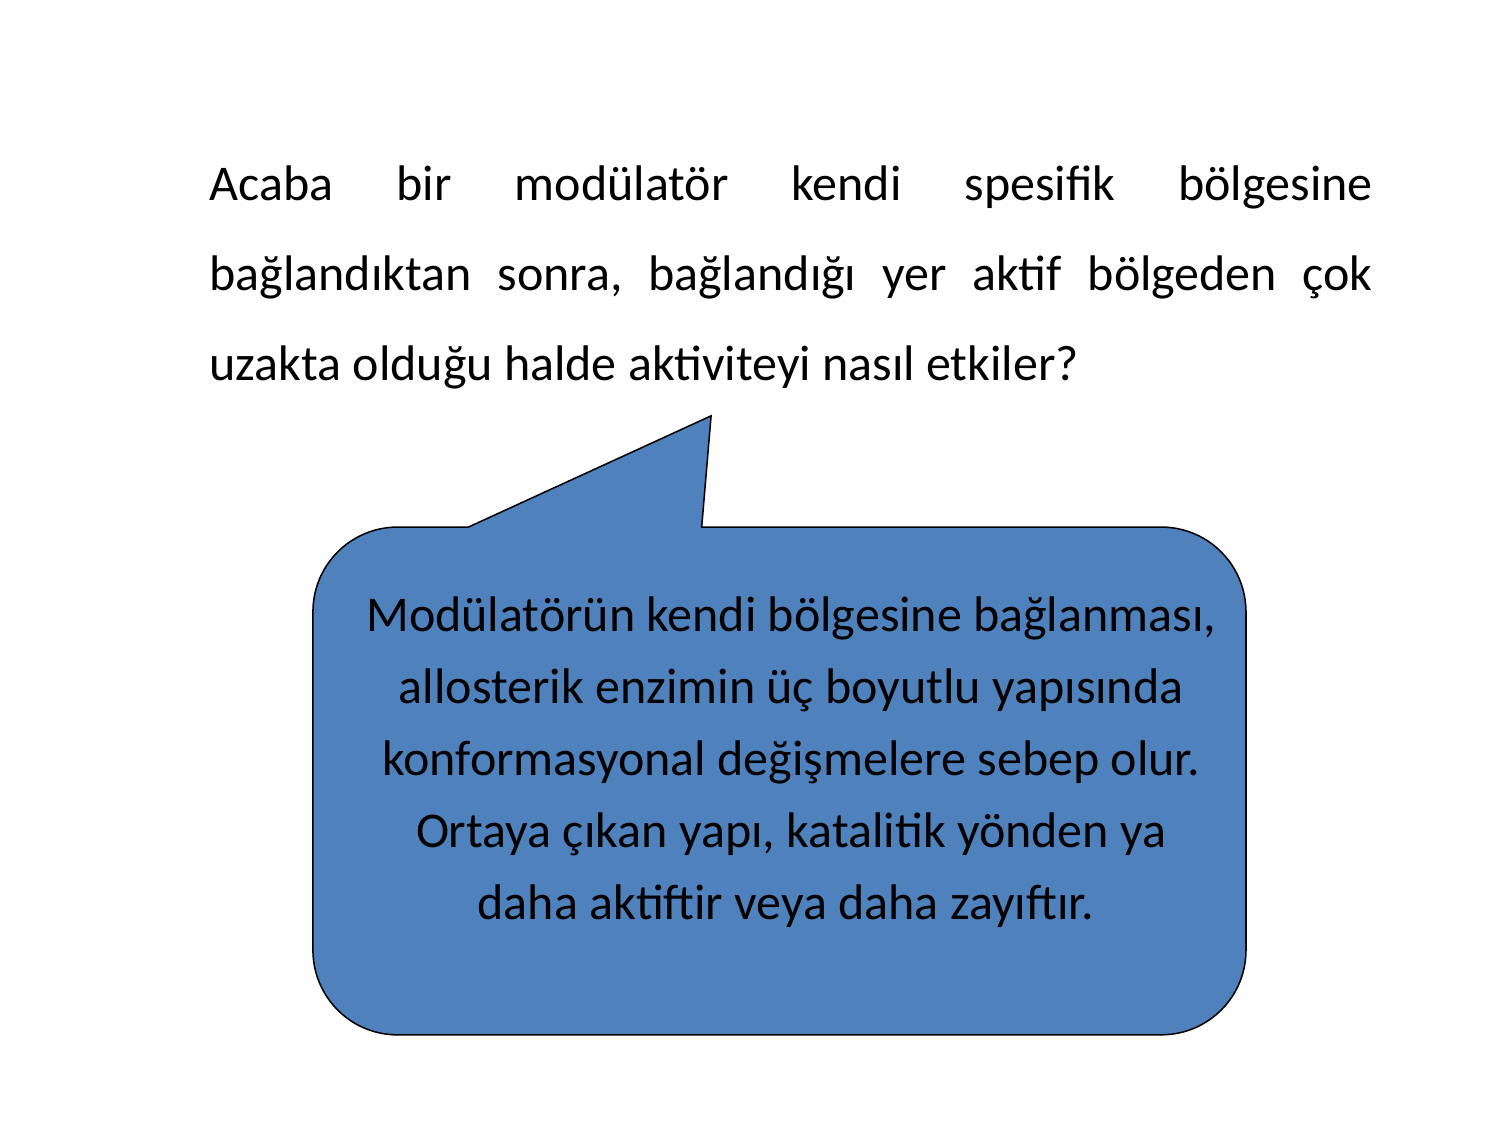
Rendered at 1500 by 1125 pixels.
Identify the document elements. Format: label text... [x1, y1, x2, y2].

text_box Modülatörün kendi bölgesine bağlanması, allosterik enzimin üç boyutlu yapısında konformasyonal değişmelere sebep olur. Ortaya çıkan yapı, katalitik yönden ya daha aktiftir veya daha zayıftır. [348, 562, 1235, 1023]
text_box [354, 1023, 1205, 1035]
text_box Acaba bir modülatör kendi spesifik bölgesine bağlandıktan sonra, bağlandığı yer aktif bölgeden çok uzakta olduğu halde aktiviteyi nasıl etkiler? [194, 113, 1388, 399]
text_box [1235, 570, 1247, 992]
text_box [312, 415, 1230, 1019]
